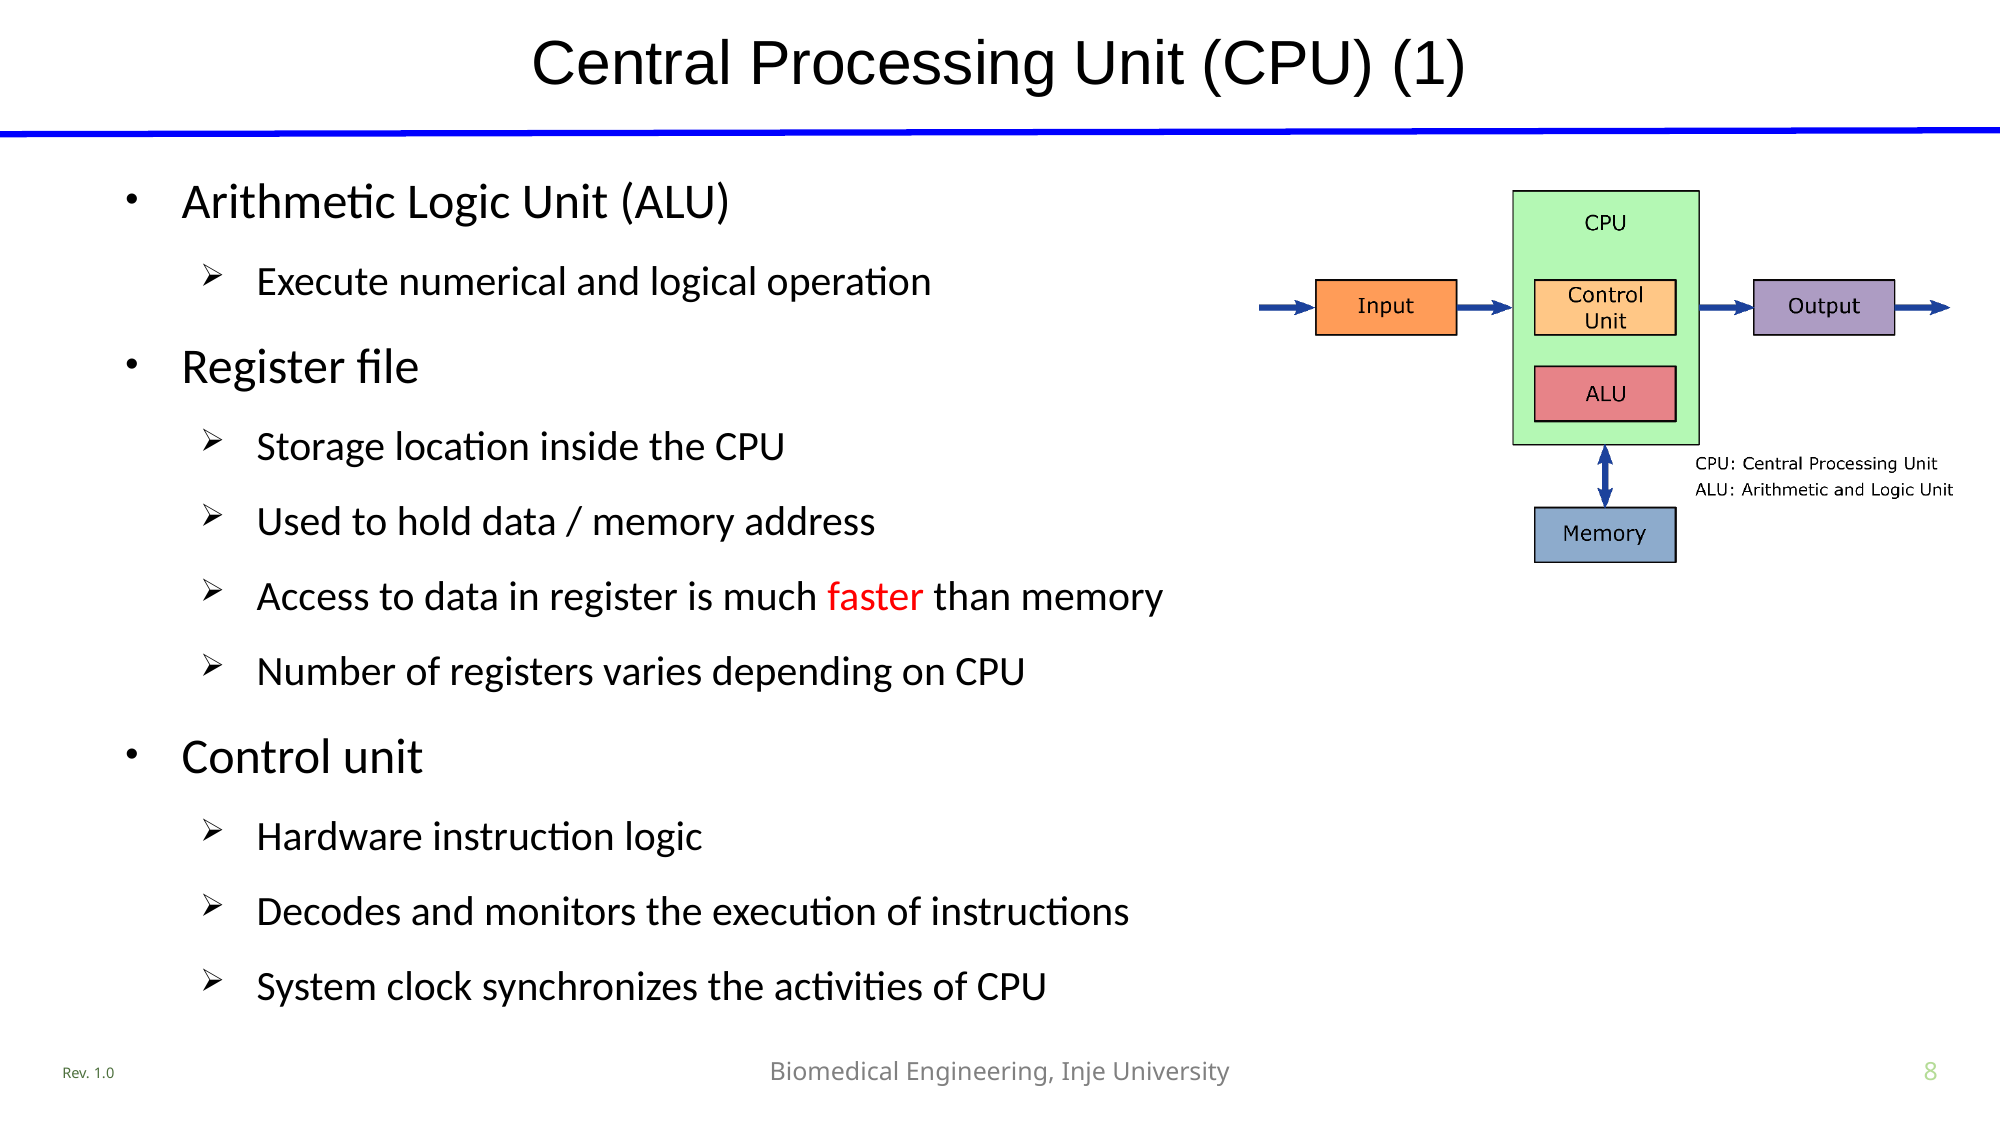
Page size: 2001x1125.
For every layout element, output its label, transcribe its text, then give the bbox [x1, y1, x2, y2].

footer Biomedical Engineering, Inje University [662, 1042, 1338, 1102]
slide_number Rev. 1.0 [47, 1042, 588, 1102]
slide_number 8 [1412, 1042, 1953, 1102]
text_box Arithmetic Logic Unit (ALU) Execute numerical and logical operation Register file Storage location inside the CPU Used to hold data / memory address Access to data in register is much faster than memory Number of registers varies depending on CPU Control unit Hardware instruction logic Decodes and monitors the execution of instructions System clock synchronizes the activities of CPU [110, 131, 1413, 1018]
picture [1259, 190, 1953, 563]
title Central Processing Unit (CPU) (1) [47, 23, 1953, 106]
